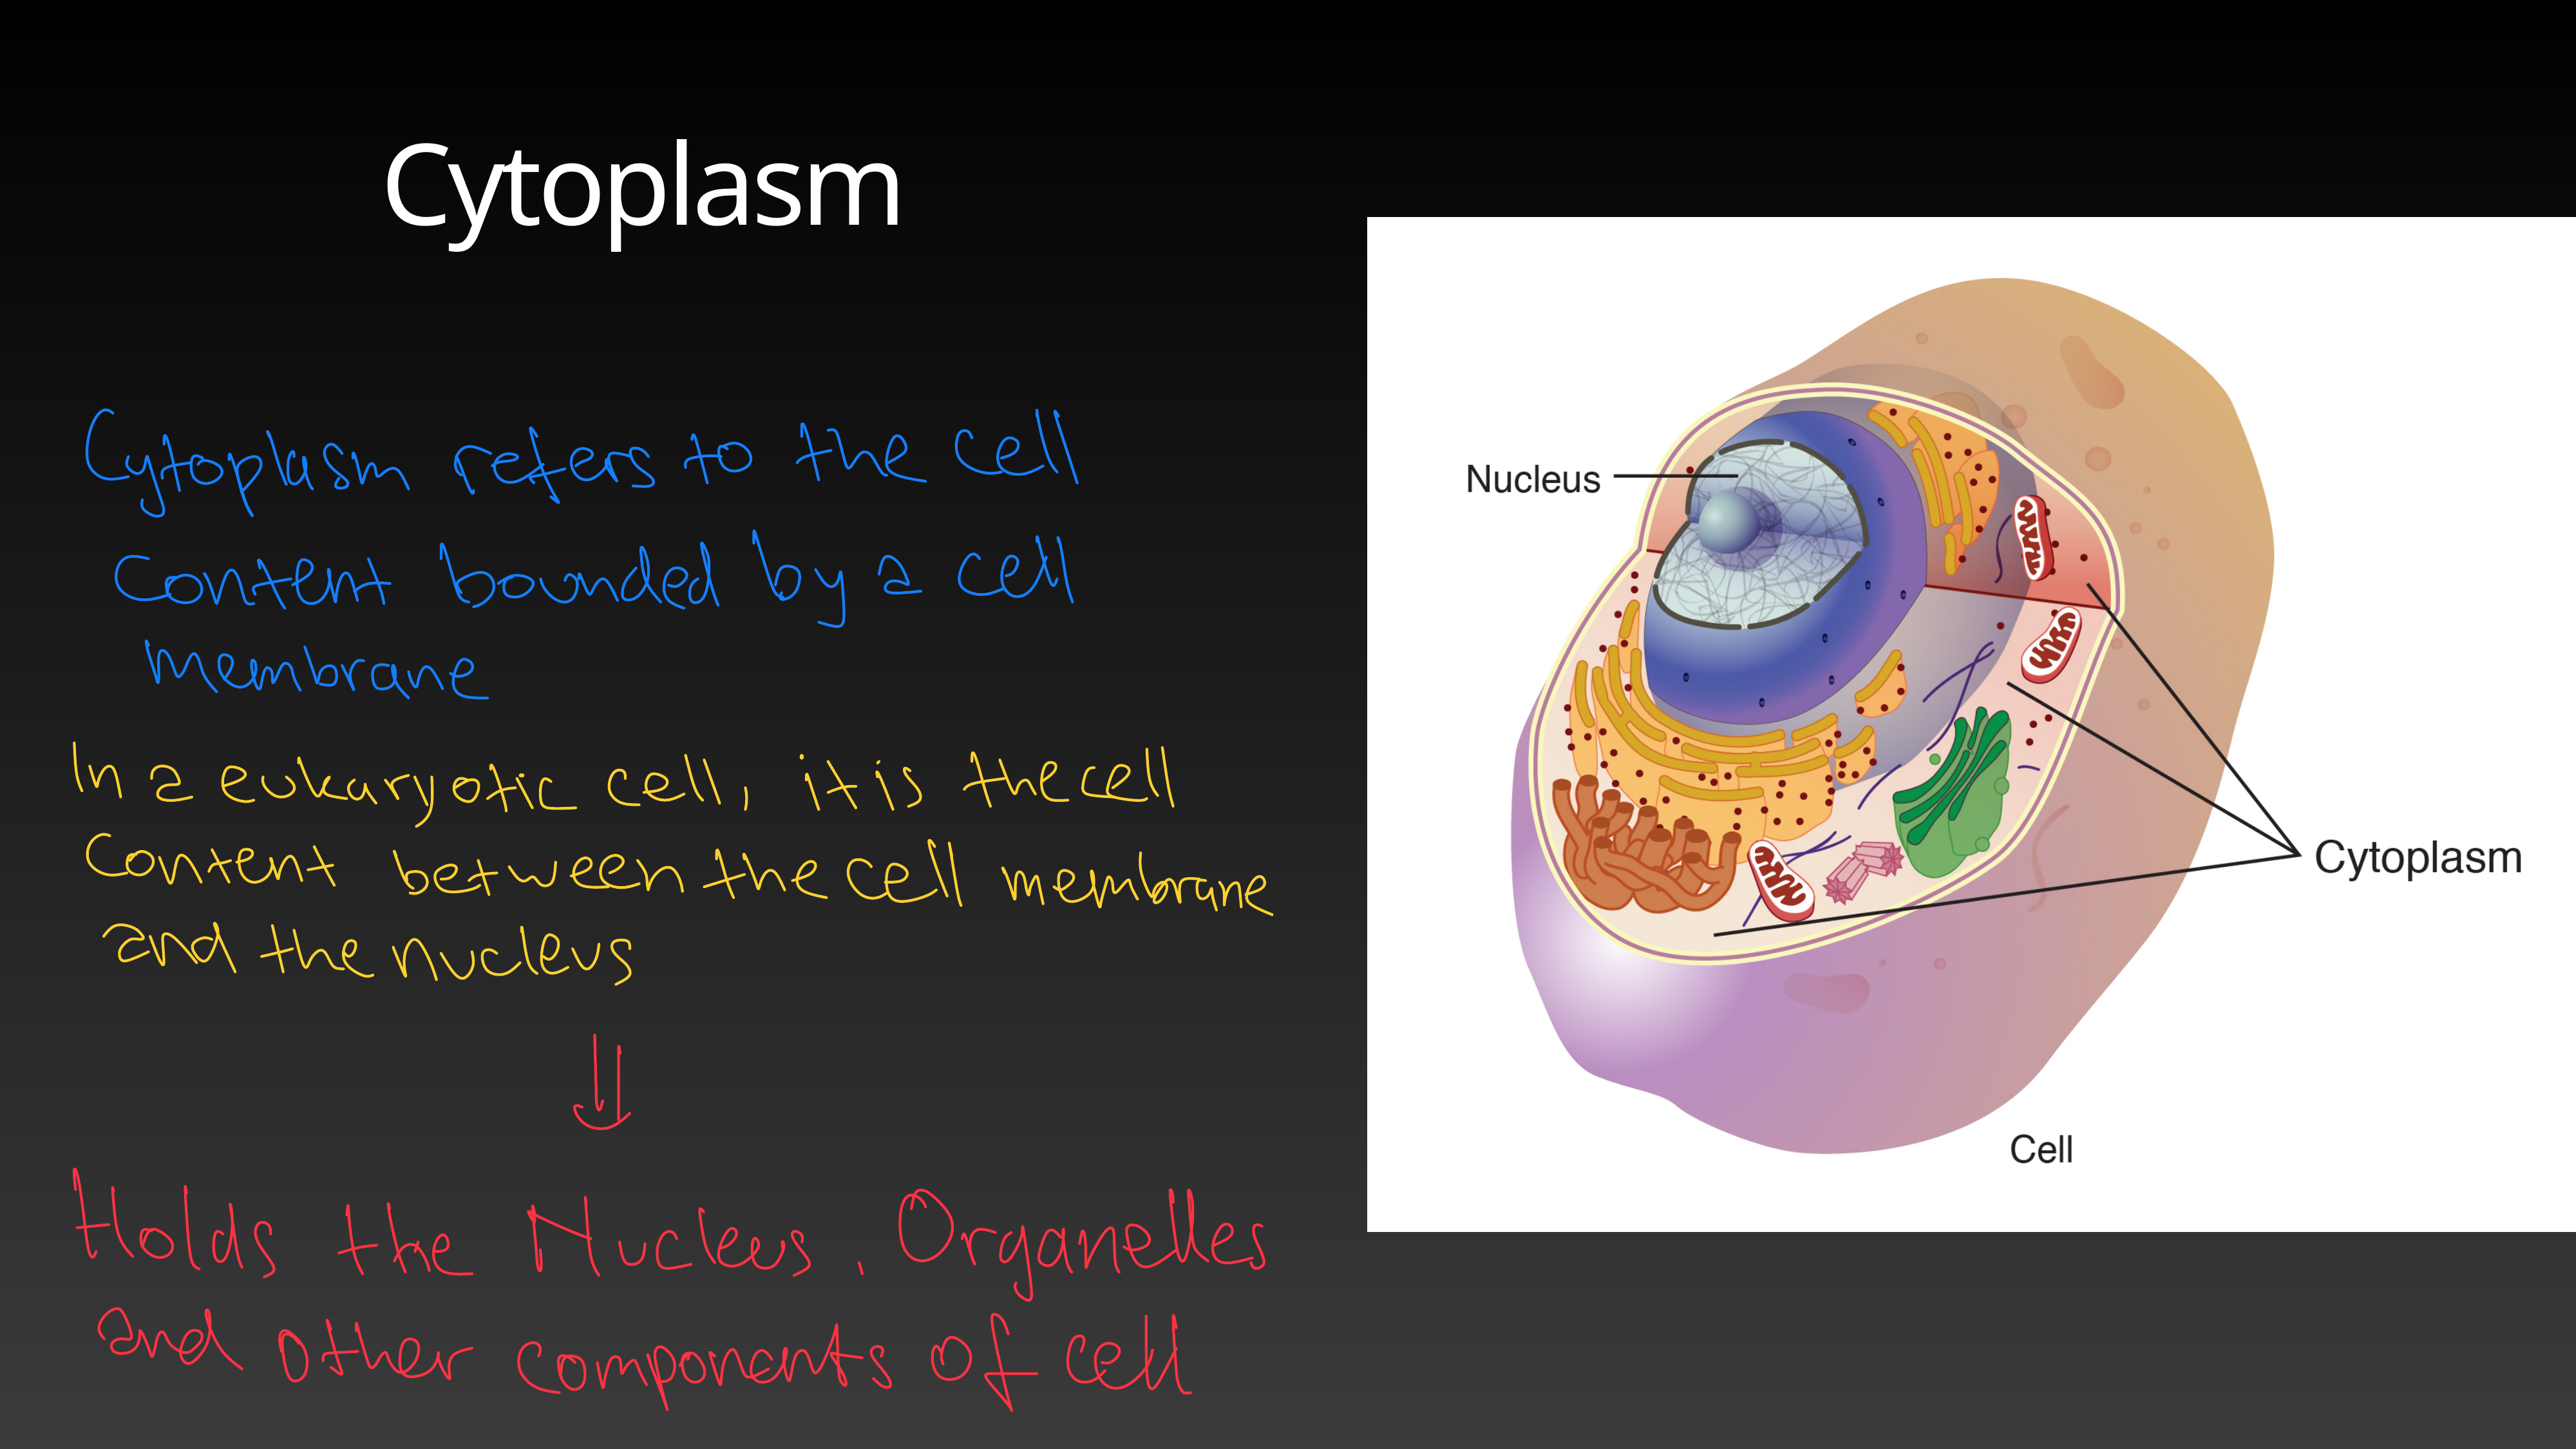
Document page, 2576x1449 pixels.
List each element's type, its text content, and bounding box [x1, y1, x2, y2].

picture [1367, 216, 2576, 1232]
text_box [73, 410, 1273, 1411]
title Cytoplasm [133, 88, 1155, 253]
